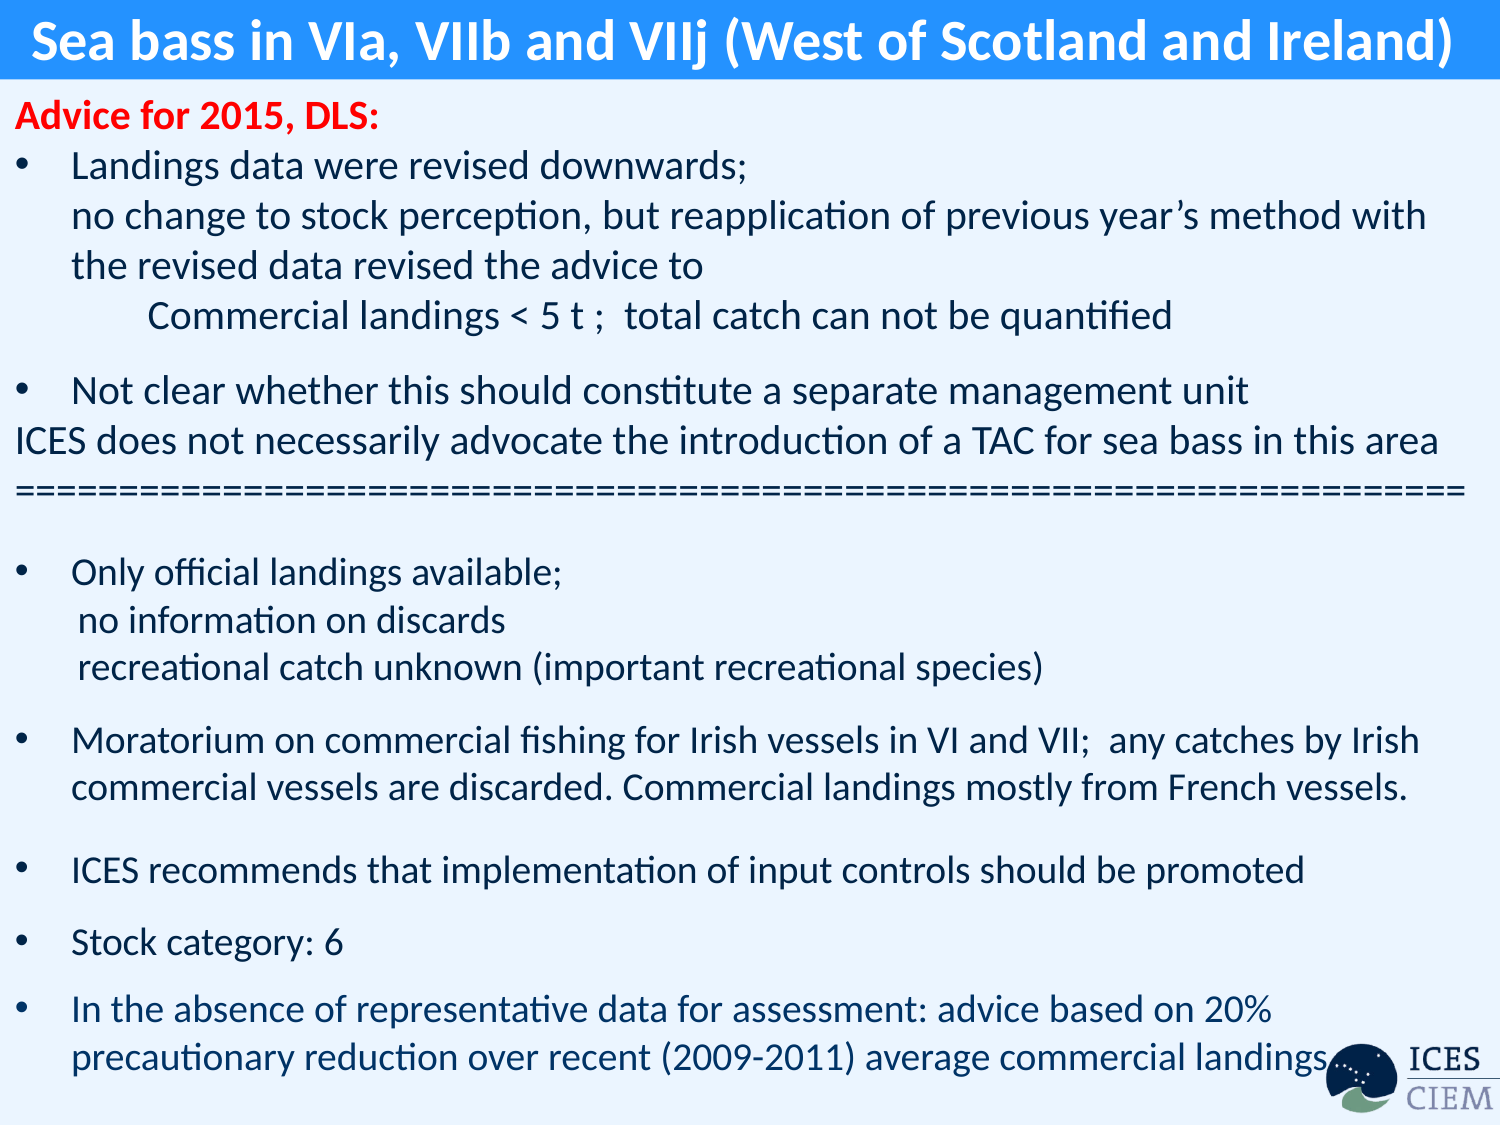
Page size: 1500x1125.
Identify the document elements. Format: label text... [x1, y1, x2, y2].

picture [1316, 1086, 1500, 1125]
text_box Only official landings available; no information on discards recreational catch unknown (important recreational species) Moratorium on commercial fishing for Irish vessels in VI and VII; any catches by Irish commercial vessels are discarded. Commercial landings mostly from French vessels. ICES recommends that implementation of input controls should be promoted Stock category: 6 In the absence of representative data for assessment: advice based on 20% precautionary reduction over recent (2009-2011) average commercial landings [0, 538, 1500, 1086]
text_box [0, 0, 1500, 75]
text_box Advice for 2015, DLS: Landings data were revised downwards; no change to stock perception, but reapplication of previous year’s method with the revised data revised the advice to Commercial landings < 5 t ; total catch can not be quantified Not clear whether this should constitute a separate management unit ICES does not necessarily advocate the introduction of a TAC for sea bass in this area ====================================================================== [0, 80, 1500, 521]
text_box Sea bass in VIa, VIIb and VIIj (West of Scotland and Ireland) [0, 75, 1500, 80]
